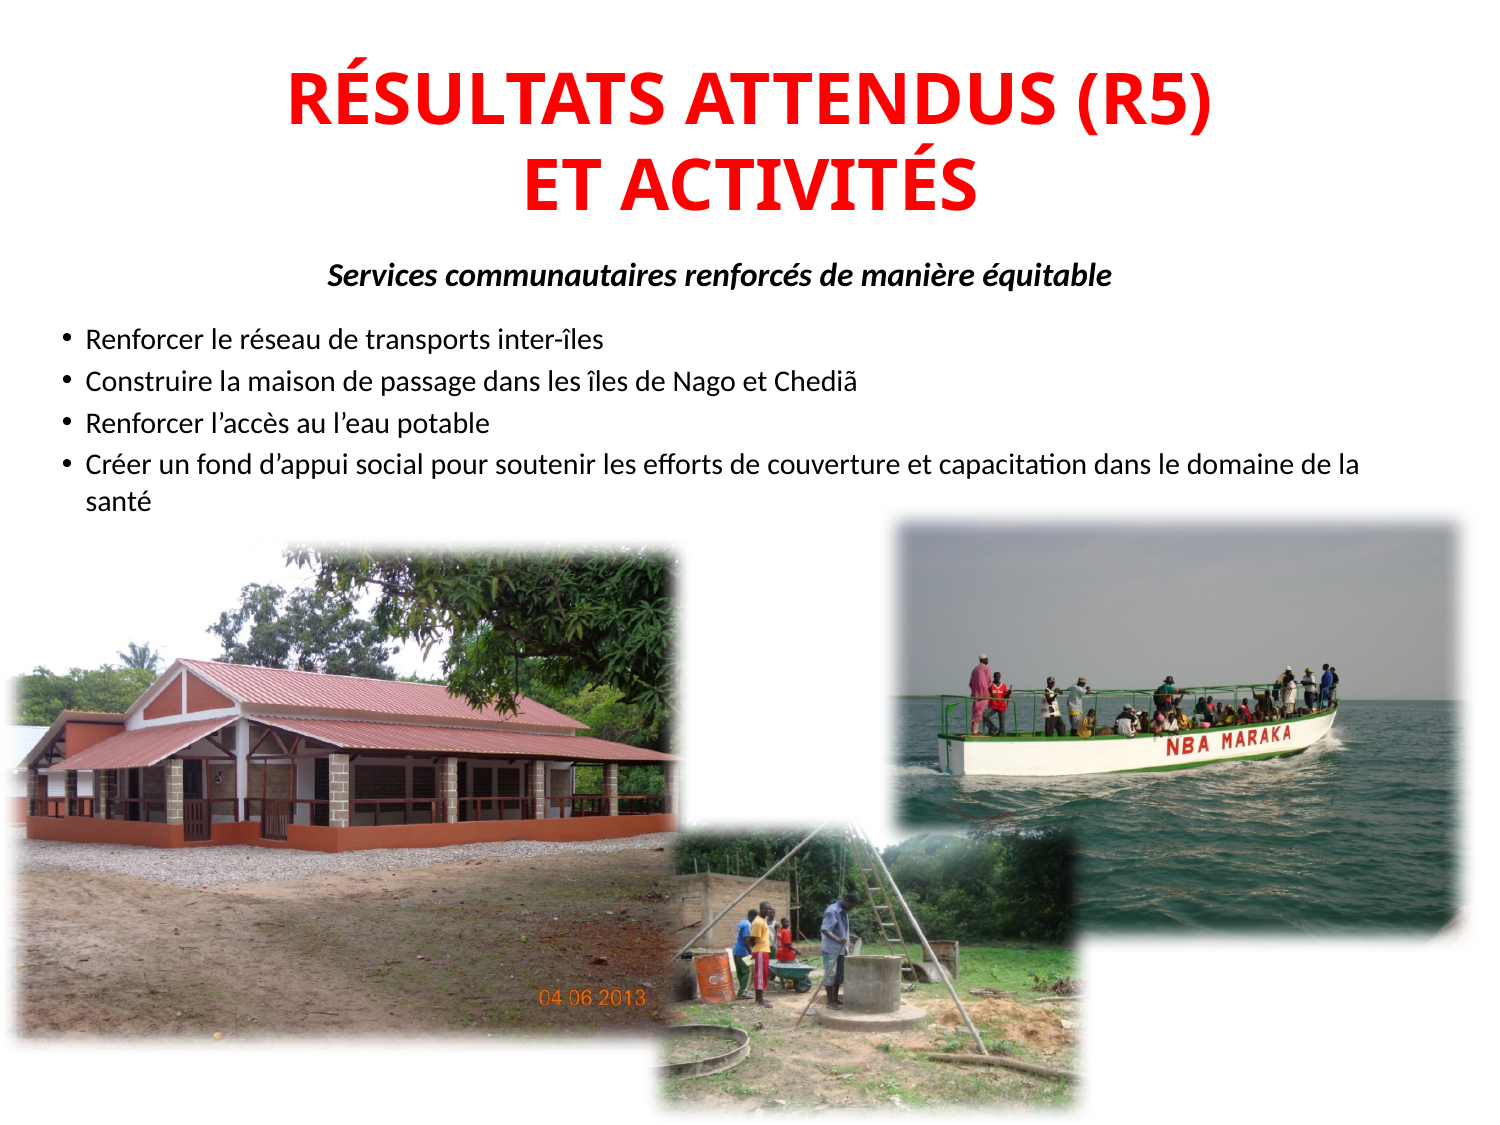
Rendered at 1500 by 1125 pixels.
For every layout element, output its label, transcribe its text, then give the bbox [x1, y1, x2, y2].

title RÉSULTATS ATTENDUS (R5) ET ACTIVITÉS [75, 45, 1425, 233]
picture [0, 503, 1477, 1125]
list Services communautaires renforcés de manière équitable Renforcer le réseau de transports inter-îles Construire la maison de passage dans les îles de Nago et Chediã Renforcer l’accès au l’eau potable Créer un fond d’appui social pour soutenir les efforts de couverture et capacitation dans le domaine de la santé [46, 246, 1402, 528]
